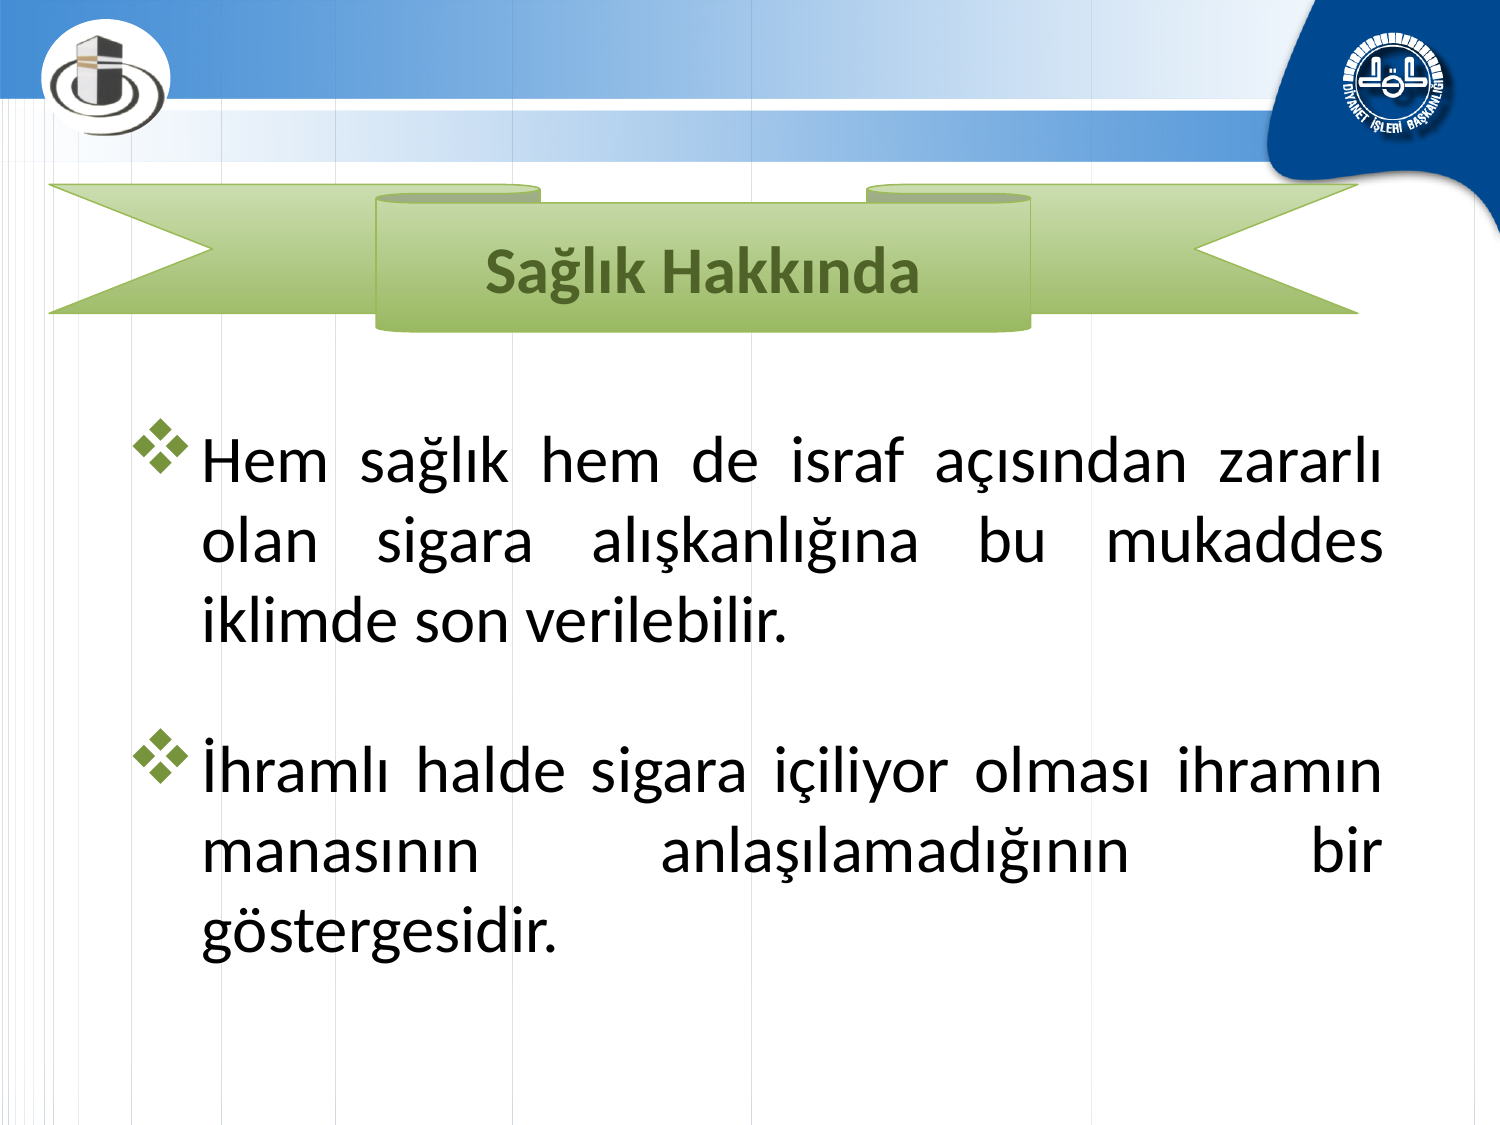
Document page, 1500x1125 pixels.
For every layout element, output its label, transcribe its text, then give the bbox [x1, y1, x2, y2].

text_box Hem sağlık hem de israf açısından zararlı olan sigara alışkanlığına bu mukaddes iklimde son verilebilir. İhramlı halde sigara içiliyor olması ihramın manasının anlaşılamadığının bir göstergesidir. [112, 408, 1400, 974]
picture [0, 0, 1500, 1125]
text_box Sağlık Hakkında [48, 183, 1359, 333]
